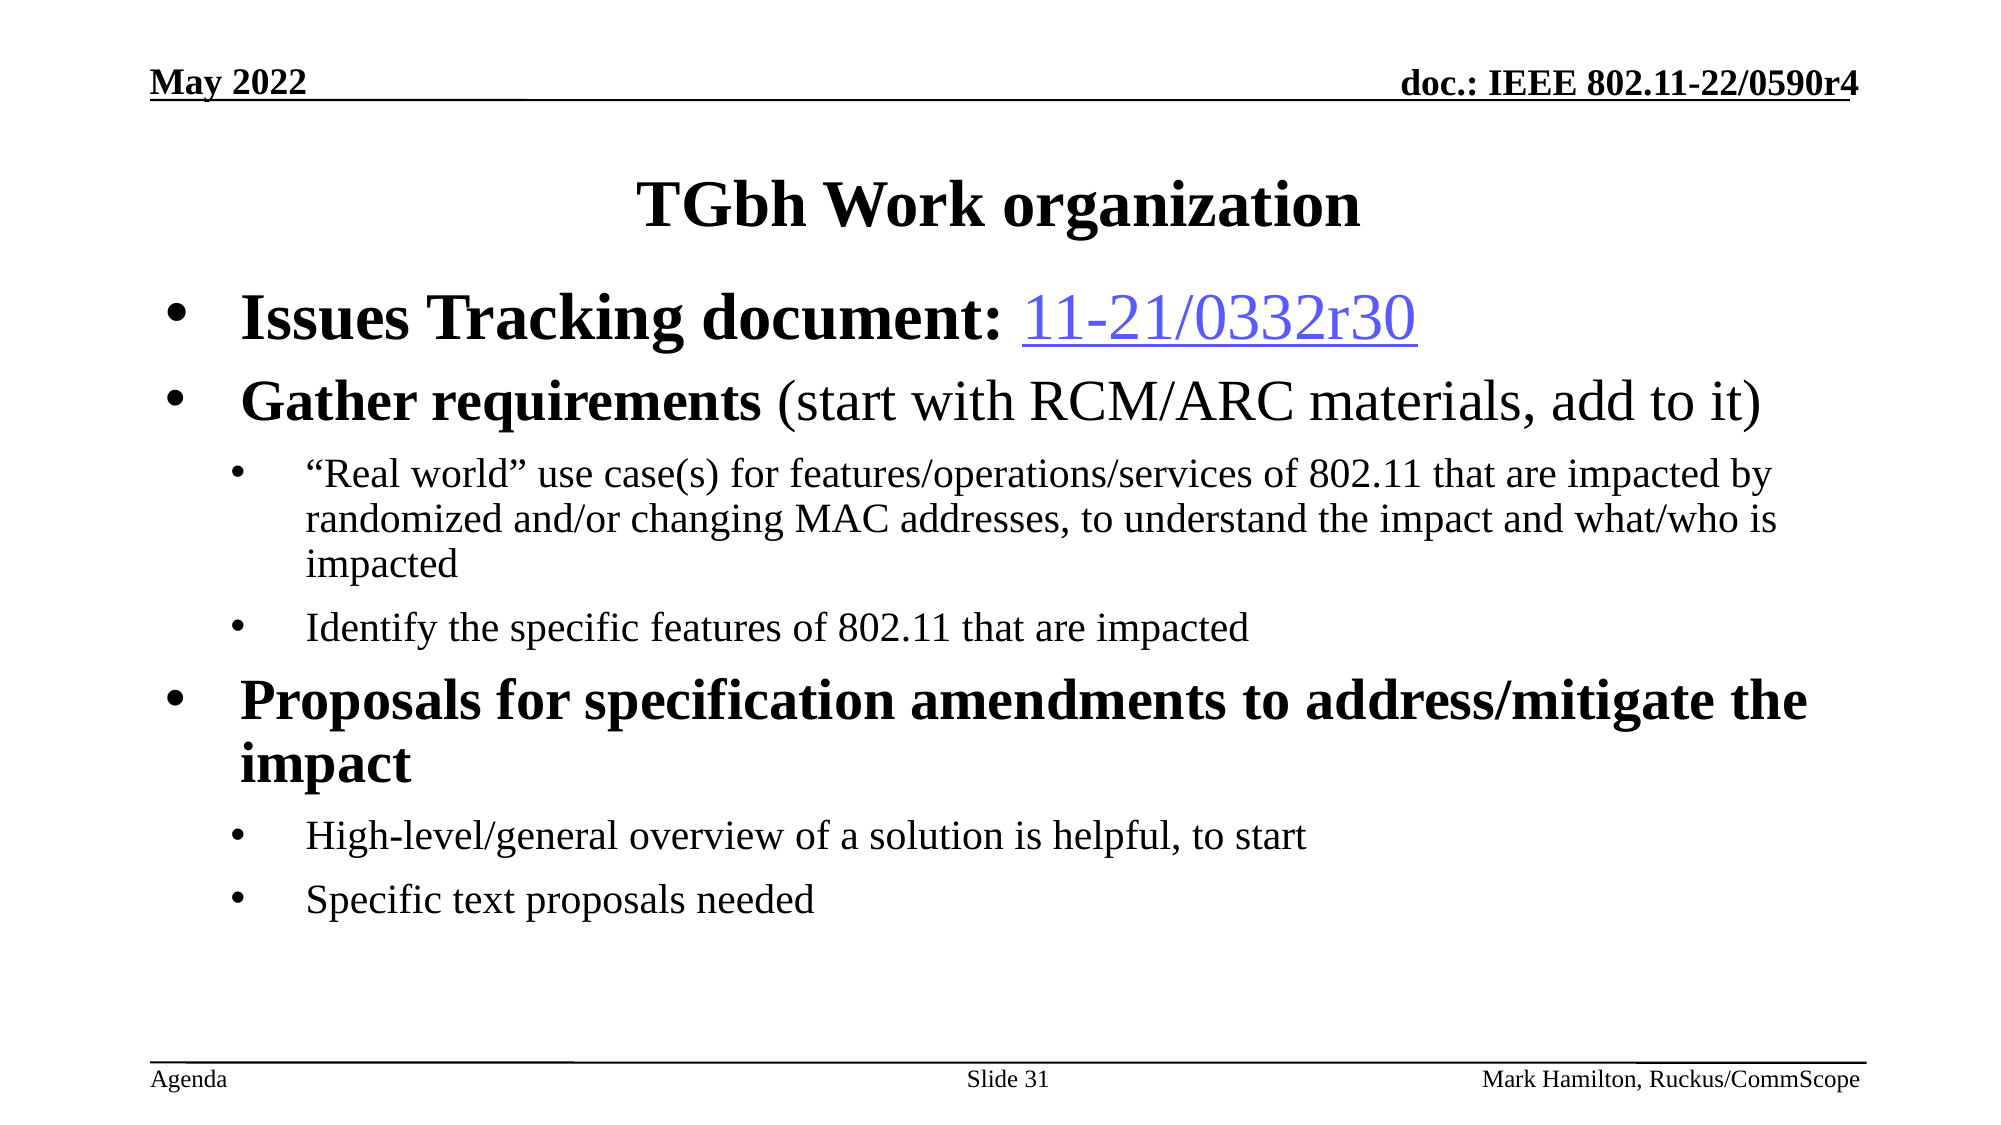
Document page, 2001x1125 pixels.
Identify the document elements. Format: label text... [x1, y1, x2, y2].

title TGbh Work organization [149, 112, 1850, 287]
slide_number Slide 31 [950, 1061, 1067, 1123]
list Issues Tracking document: 11-21/0332r30 Gather requirements (start with RCM/ARC materials, add to it) “Real world” use case(s) for features/operations/services of 802.11 that are impacted by randomized and/or changing MAC addresses, to understand the impact and what/who is impacted Identify the specific features of 802.11 that are impacted Proposals for specification amendments to address/mitigate the impact High-level/general overview of a solution is helpful, to start Specific text proposals needed [149, 287, 1850, 963]
